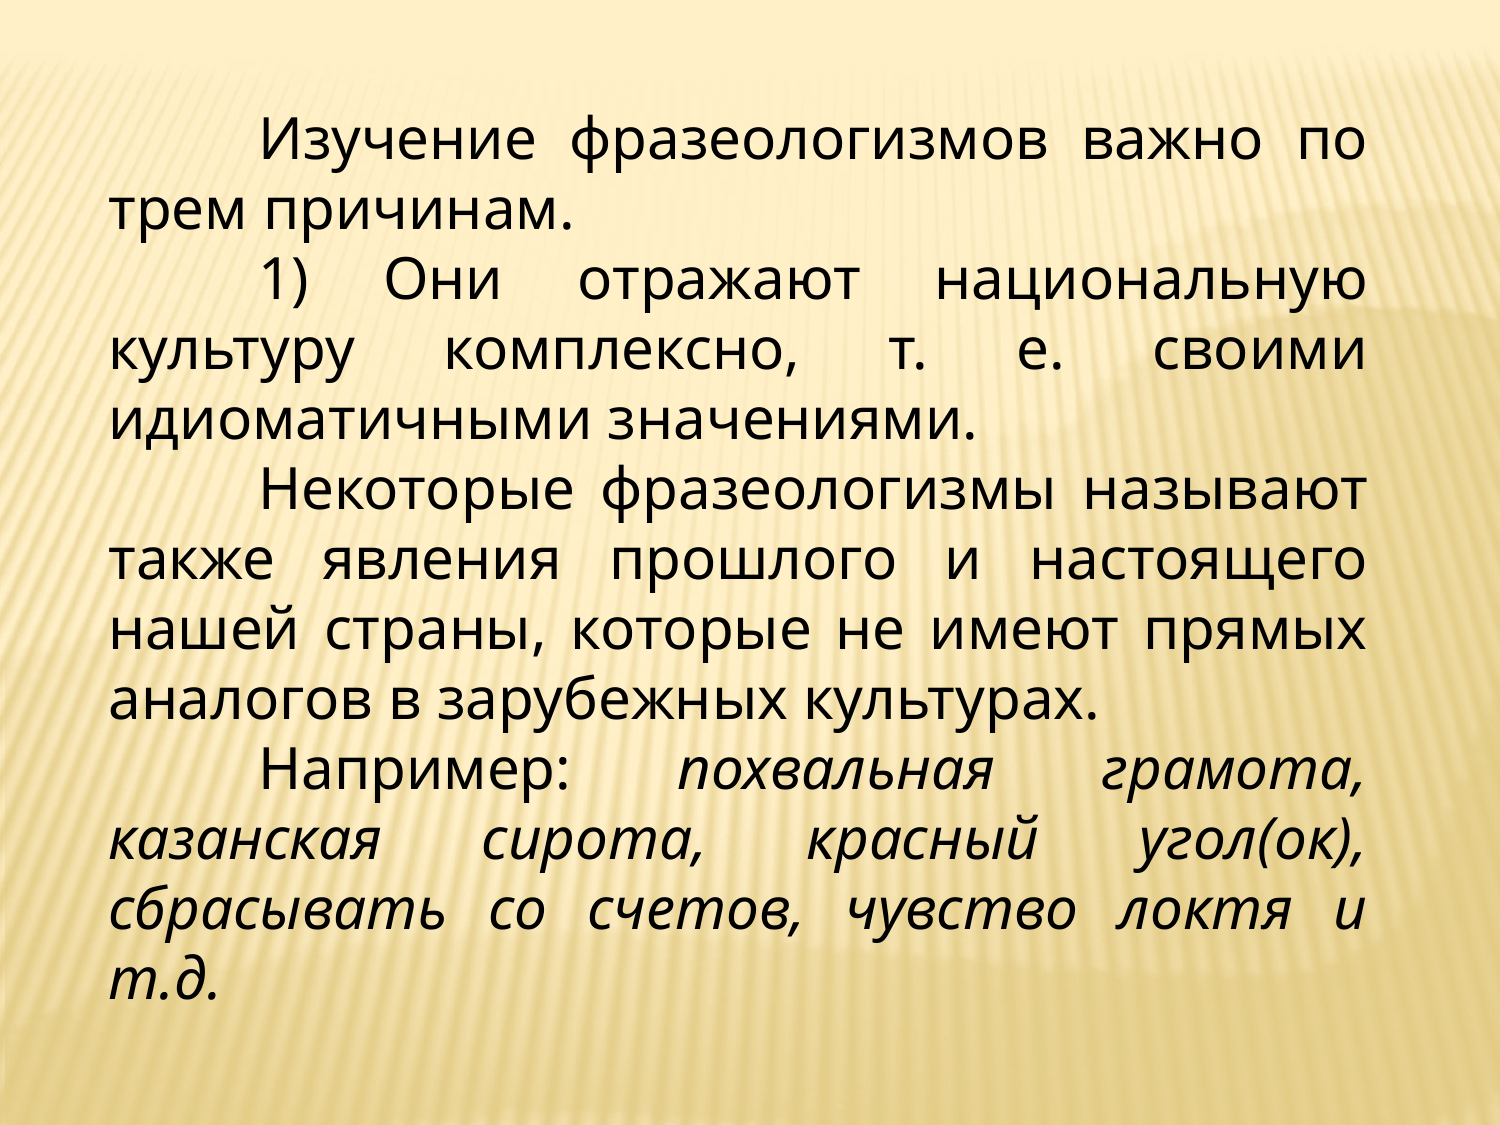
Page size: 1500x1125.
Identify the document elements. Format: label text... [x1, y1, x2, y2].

text_box Изучение фразеологизмов важно по трем причинам. 1) Они отражают национальную культуру комплексно, т. е. своими идиоматичными значениями. Некоторые фразеологизмы называют также явления прошлого и настоящего нашей страны, которые не имеют прямых аналогов в зарубежных культурах. Например: похвальная грамота, казанская сирота, красный угол(ок), сбрасывать со счетов, чувство локтя и т.д. [93, 93, 1383, 1064]
